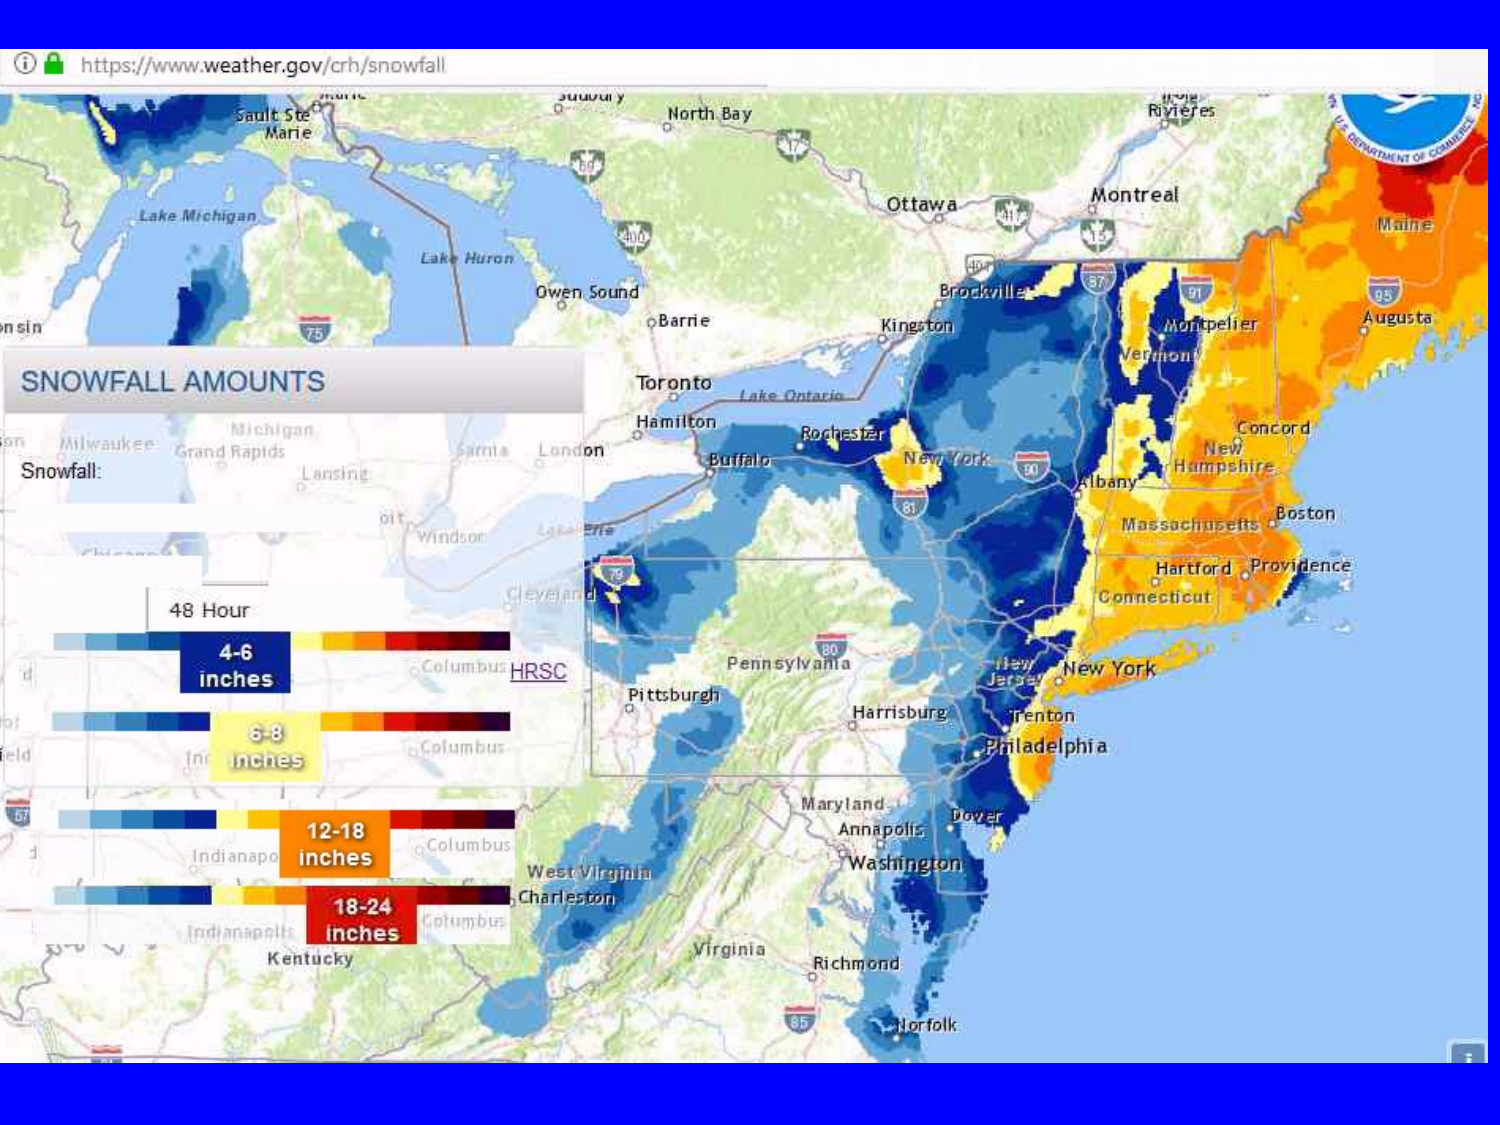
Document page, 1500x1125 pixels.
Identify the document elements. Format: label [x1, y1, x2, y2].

picture [0, 49, 1488, 1063]
